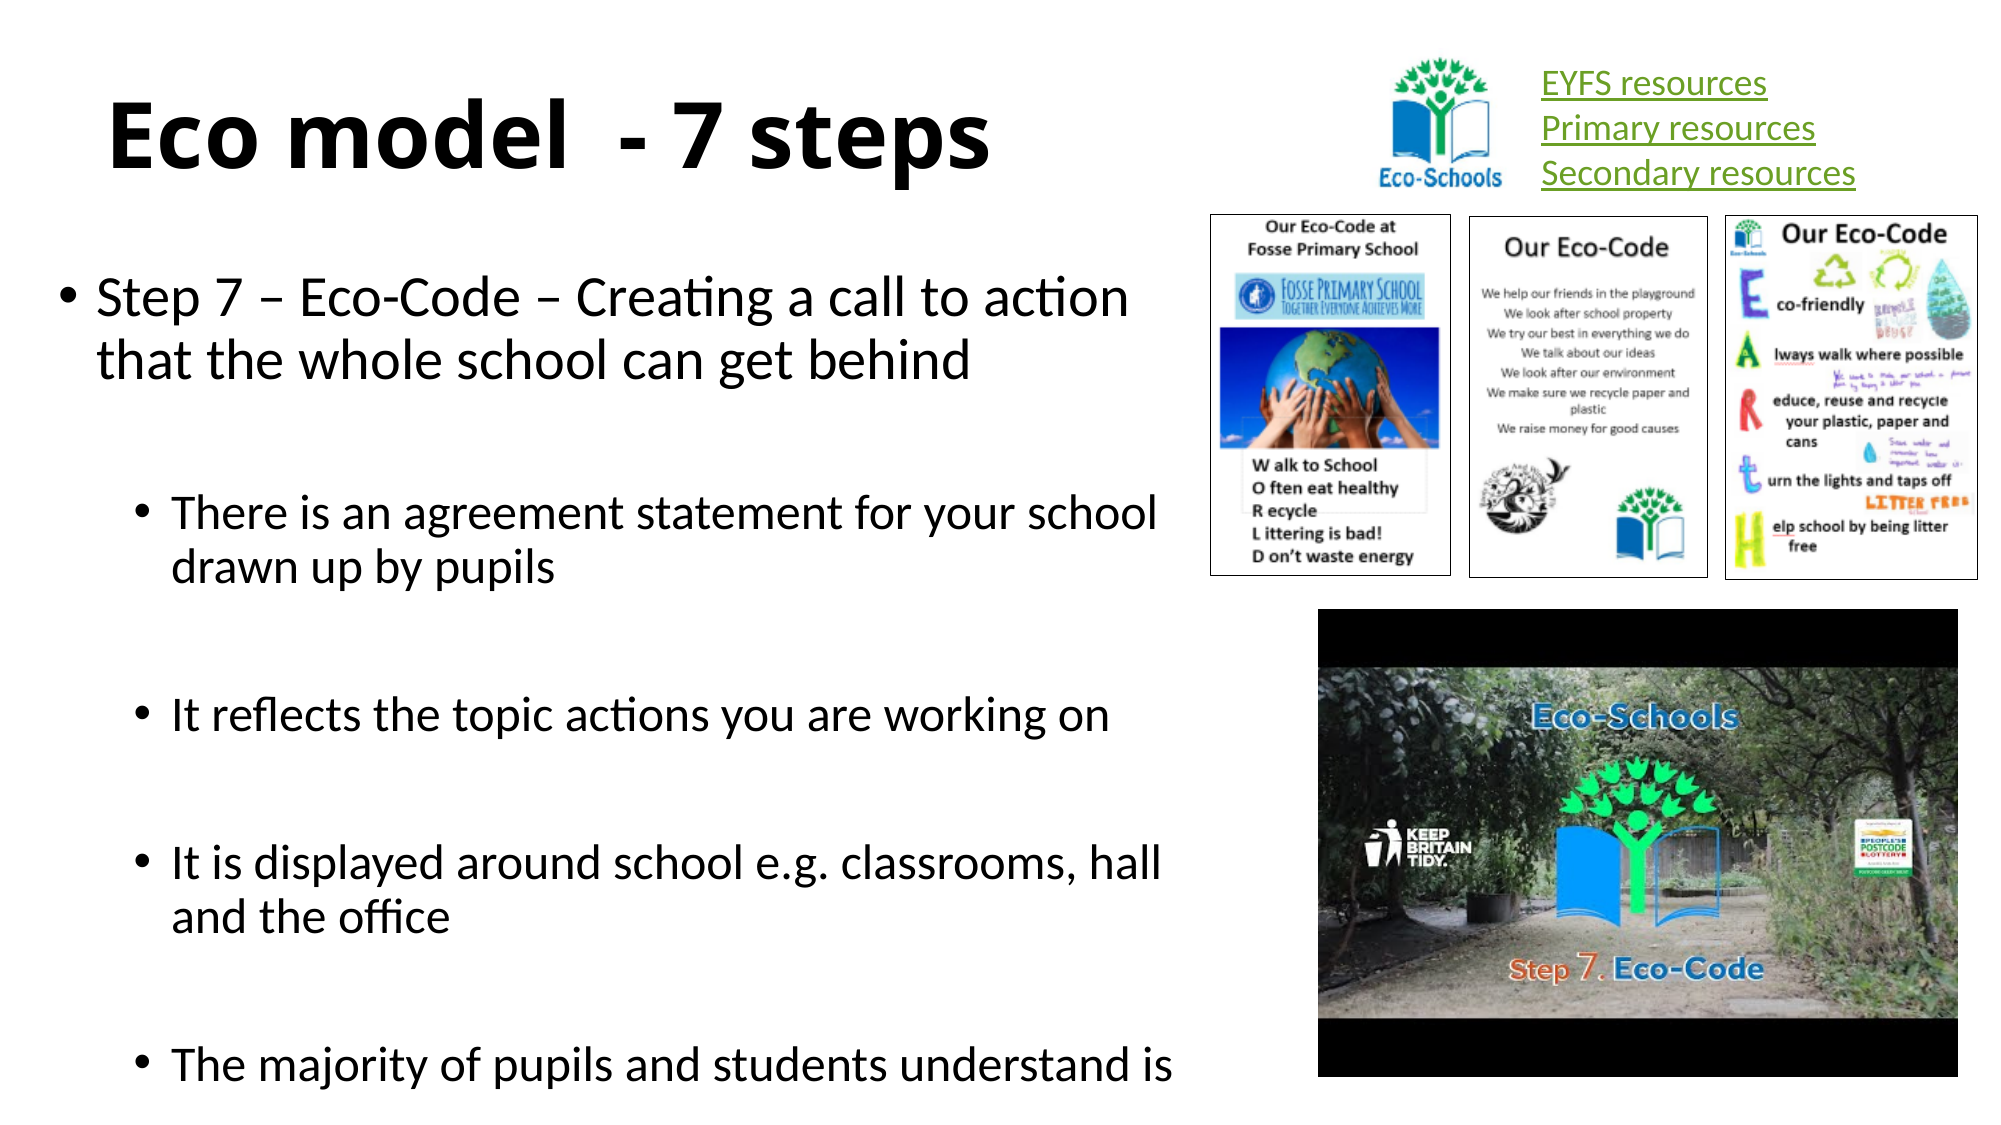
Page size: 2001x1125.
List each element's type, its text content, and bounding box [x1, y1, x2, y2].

text_box EYFS resources Primary resources Secondary resources [1526, 50, 1977, 246]
title Eco model - 7 steps [90, 30, 1816, 248]
picture [1211, 214, 1451, 575]
picture [1726, 215, 1978, 579]
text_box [1317, 608, 1959, 1078]
picture [1469, 217, 1708, 577]
picture [1368, 47, 1510, 203]
list Step 7 – Eco-Code – Creating a call to action that the whole school can get behind There is an agreement statement for your school drawn up by pupils It reflects the topic actions you are working on It is displayed around school e.g. classrooms, hall and the office The majority of pupils and students understand is [43, 258, 1219, 1125]
